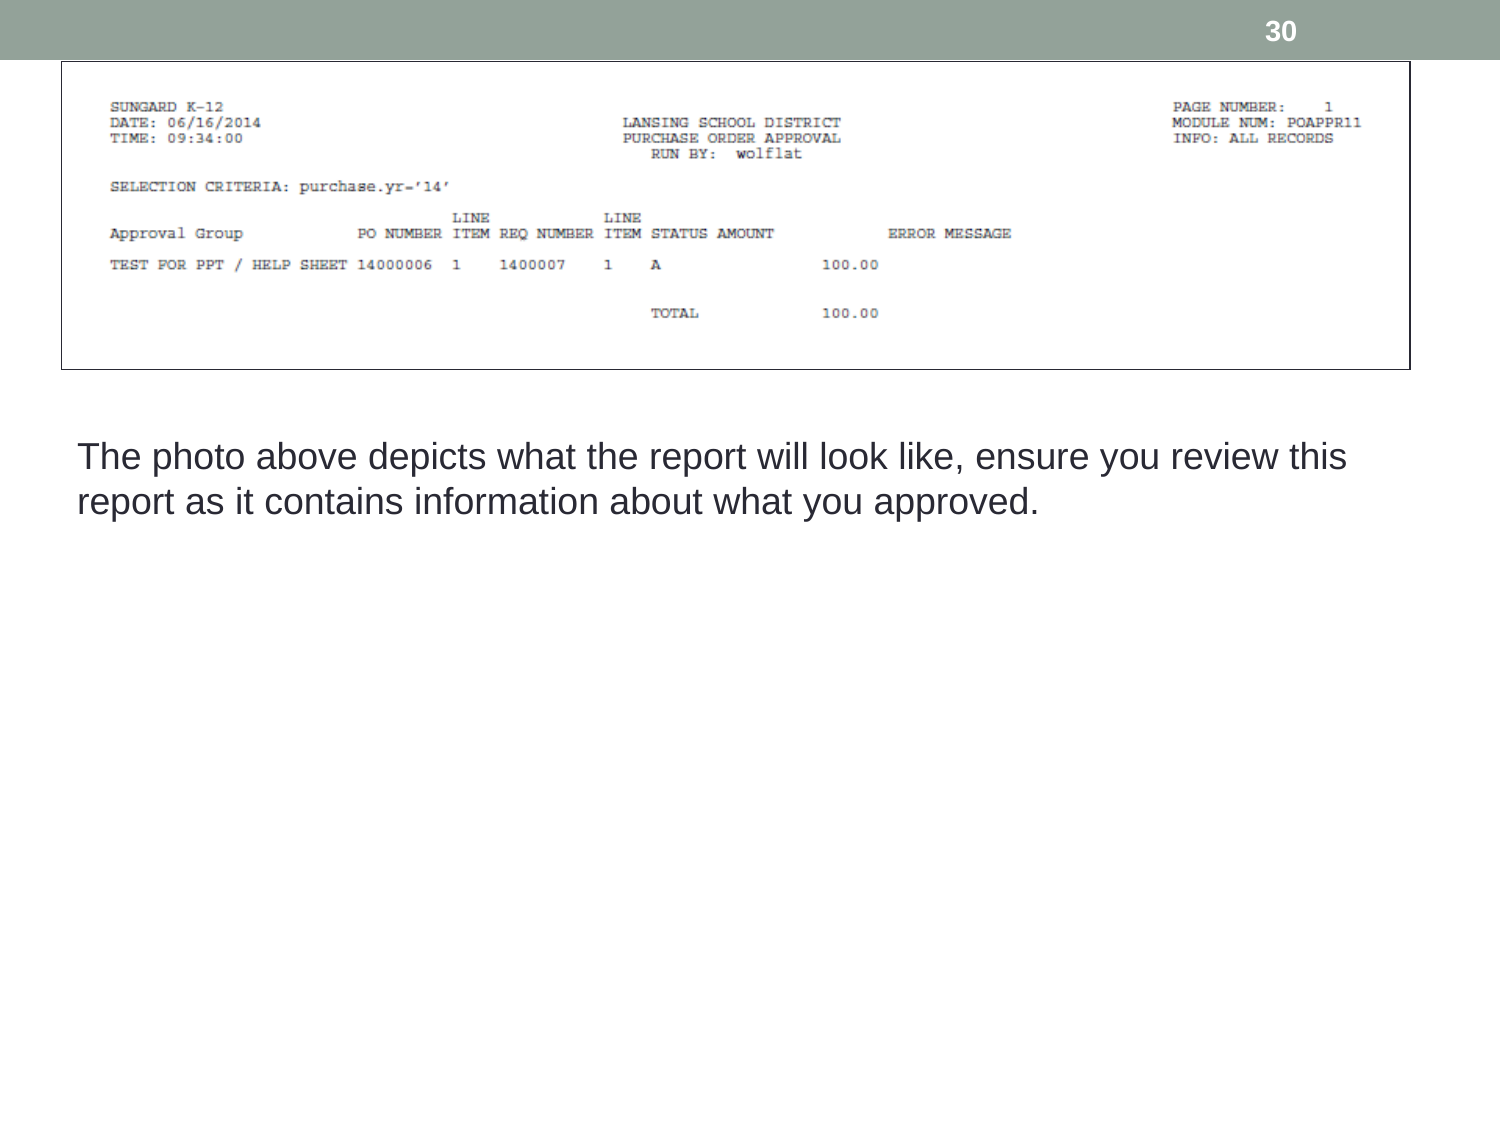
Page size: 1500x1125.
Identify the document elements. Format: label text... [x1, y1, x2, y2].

slide_number 30 [1250, 3, 1425, 57]
text_box The photo above depicts what the report will look like, ensure you review this report as it contains information about what you approved. [62, 424, 1425, 575]
picture [62, 62, 1410, 369]
